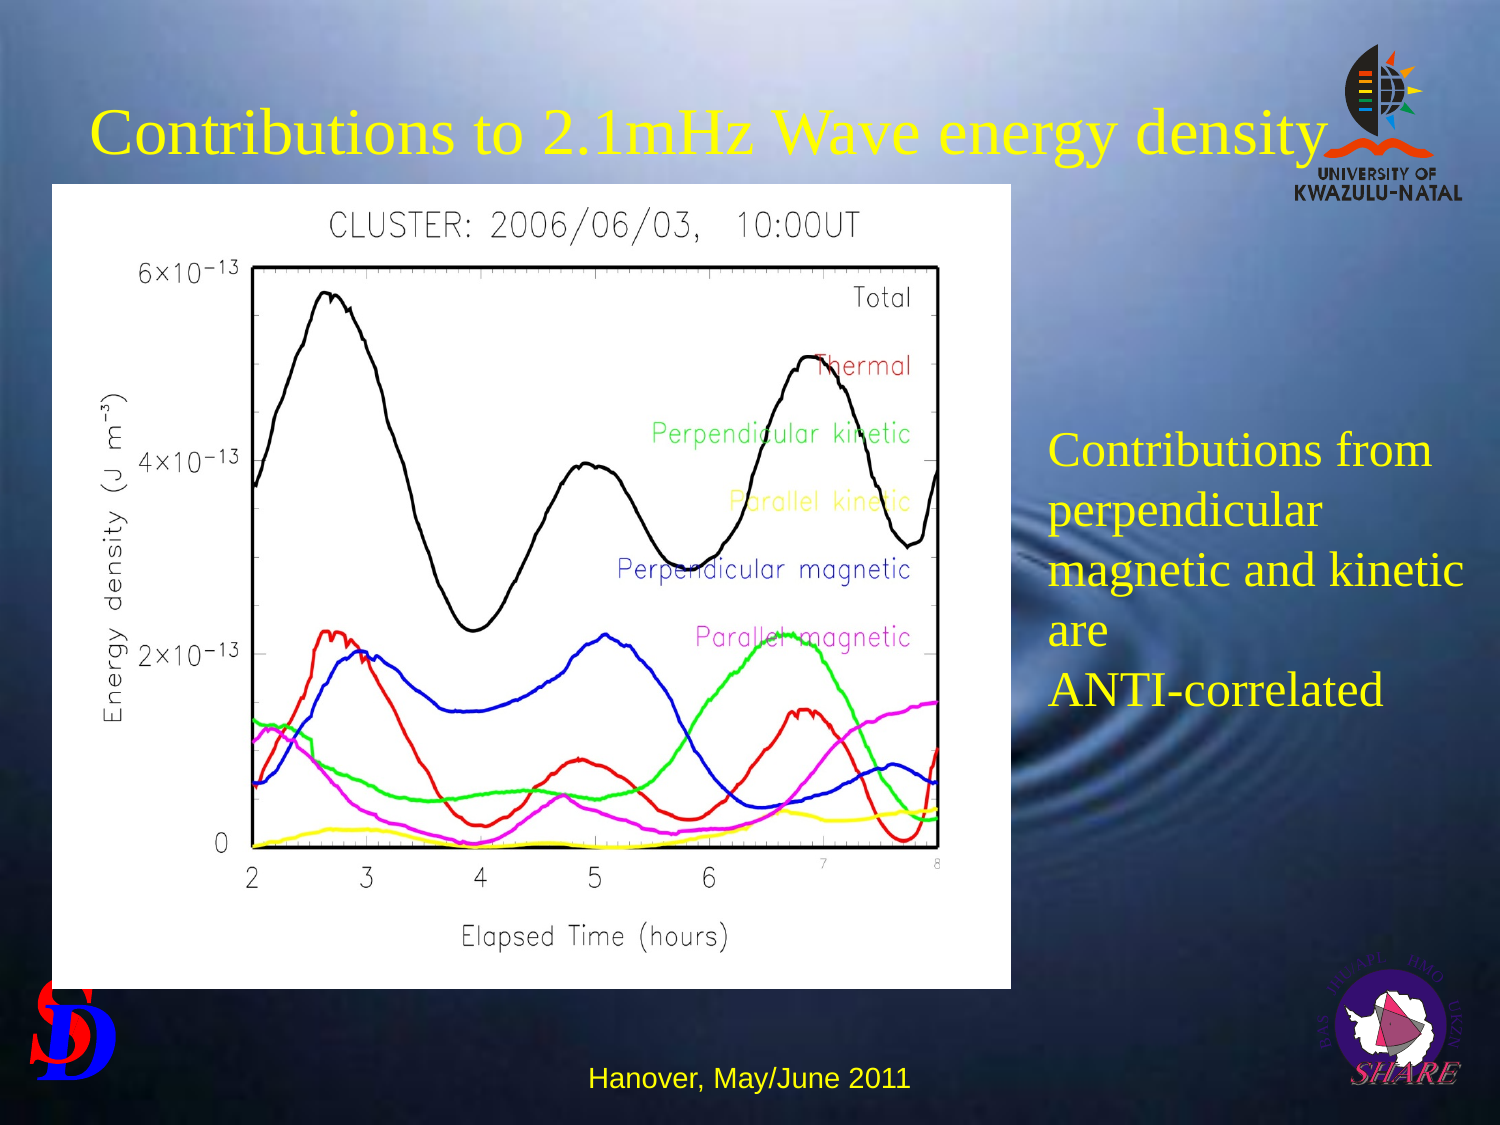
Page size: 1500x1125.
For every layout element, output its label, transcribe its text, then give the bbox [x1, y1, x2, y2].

text_box [53, 184, 1010, 988]
text_box Contributions from perpendicular magnetic and kinetic are ANTI-correlated [1032, 408, 1493, 724]
title Contributions to 2.1mHz Wave energy density [74, 47, 1425, 209]
text_box Hanover, May/June 2011 [512, 1024, 988, 1103]
picture [0, 0, 1500, 1125]
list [99, 207, 940, 953]
